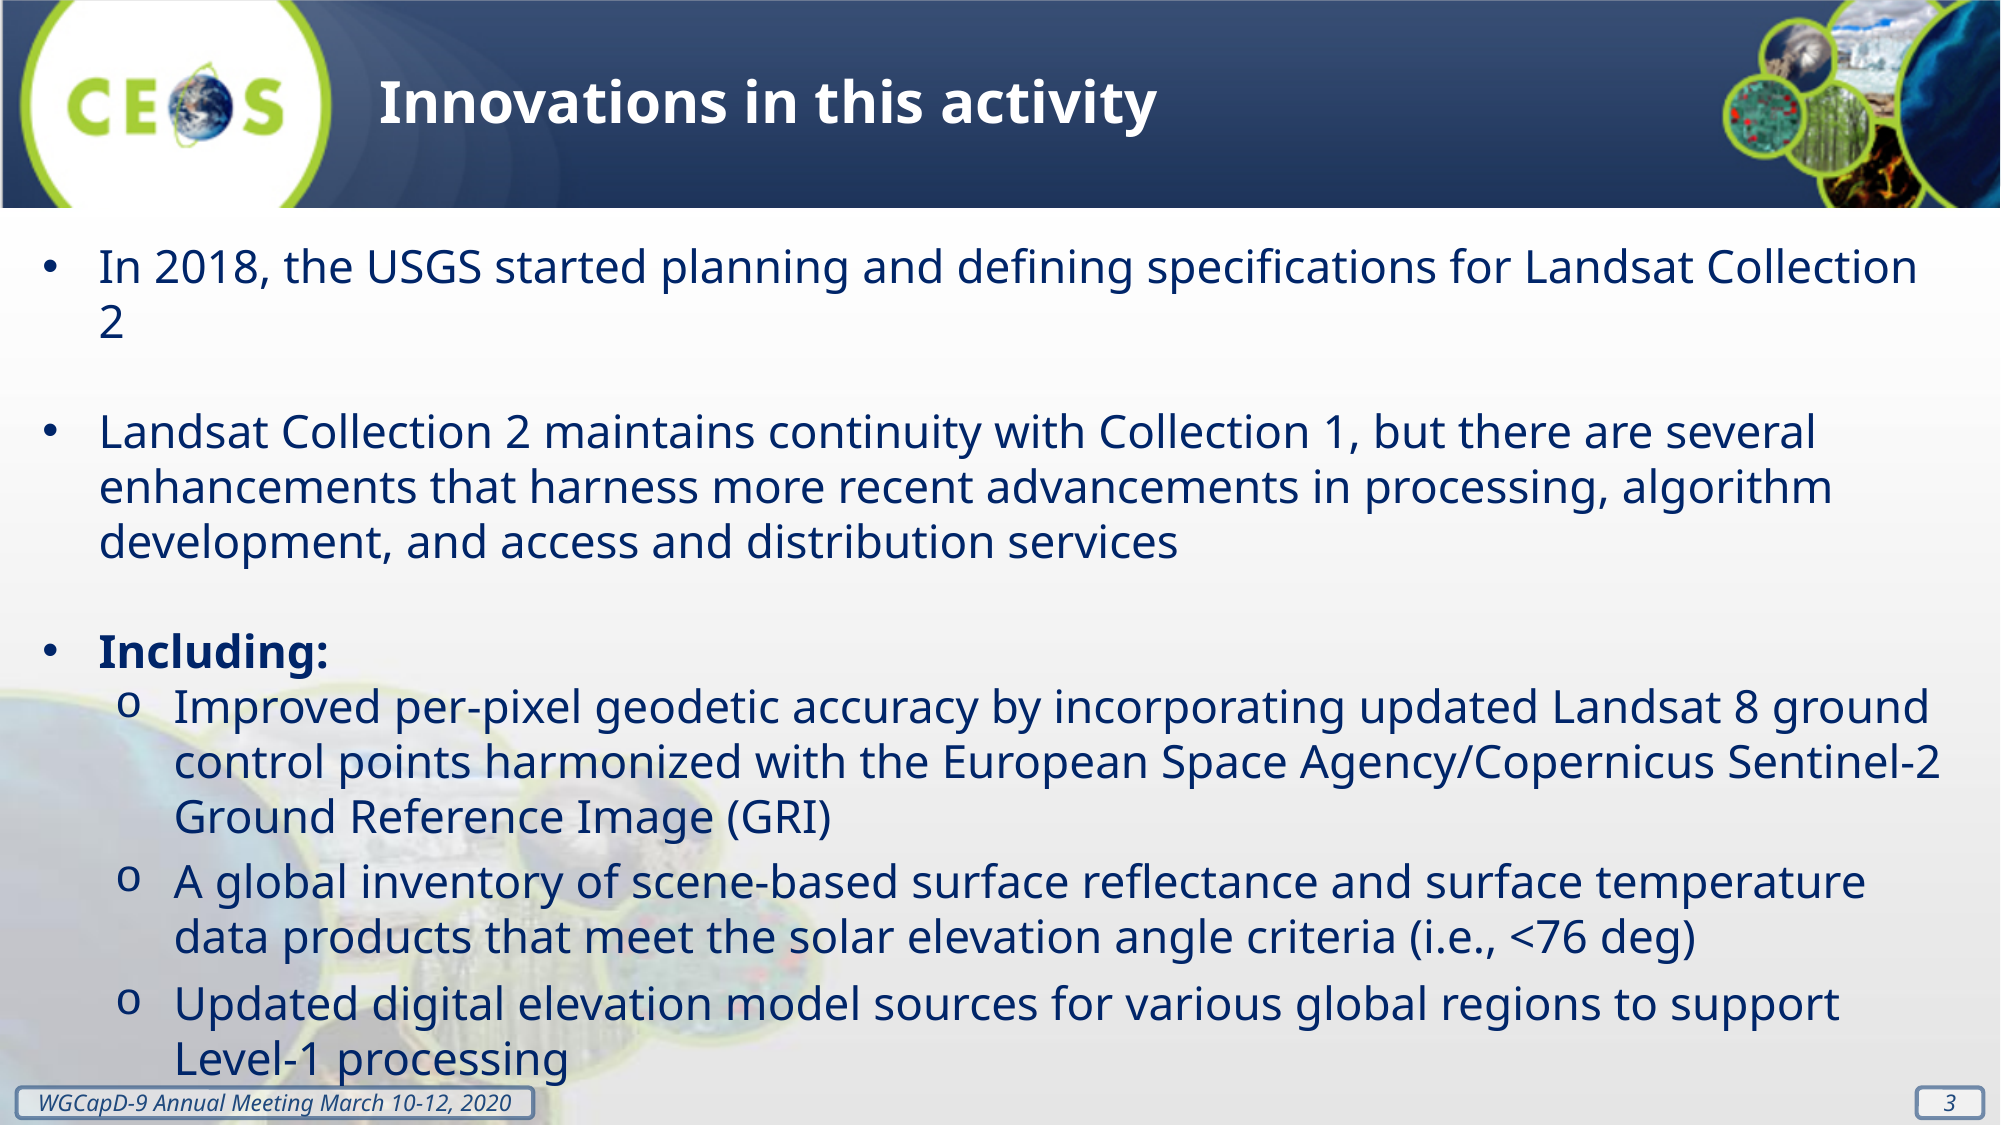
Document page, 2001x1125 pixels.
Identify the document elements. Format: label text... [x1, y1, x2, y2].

picture [0, 0, 2001, 1125]
list In 2018, the USGS started planning and defining specifications for Landsat Collection 2 Landsat Collection 2 maintains continuity with Collection 1, but there are several enhancements that harness more recent advancements in processing, algorithm development, and access and distribution services Including: Improved per-pixel geodetic accuracy by incorporating updated Landsat 8 ground control points harmonized with the European Space Agency/Copernicus Sentinel-2 Ground Reference Image (GRI) A global inventory of scene-based surface reflectance and surface temperature data products that meet the solar elevation angle criteria (i.e., <76 deg) Updated digital elevation model sources for various global regions to support Level-1 processing [27, 230, 1971, 1068]
list Innovations in this activity [364, 58, 1448, 146]
slide_number 3 [1914, 1085, 1986, 1121]
